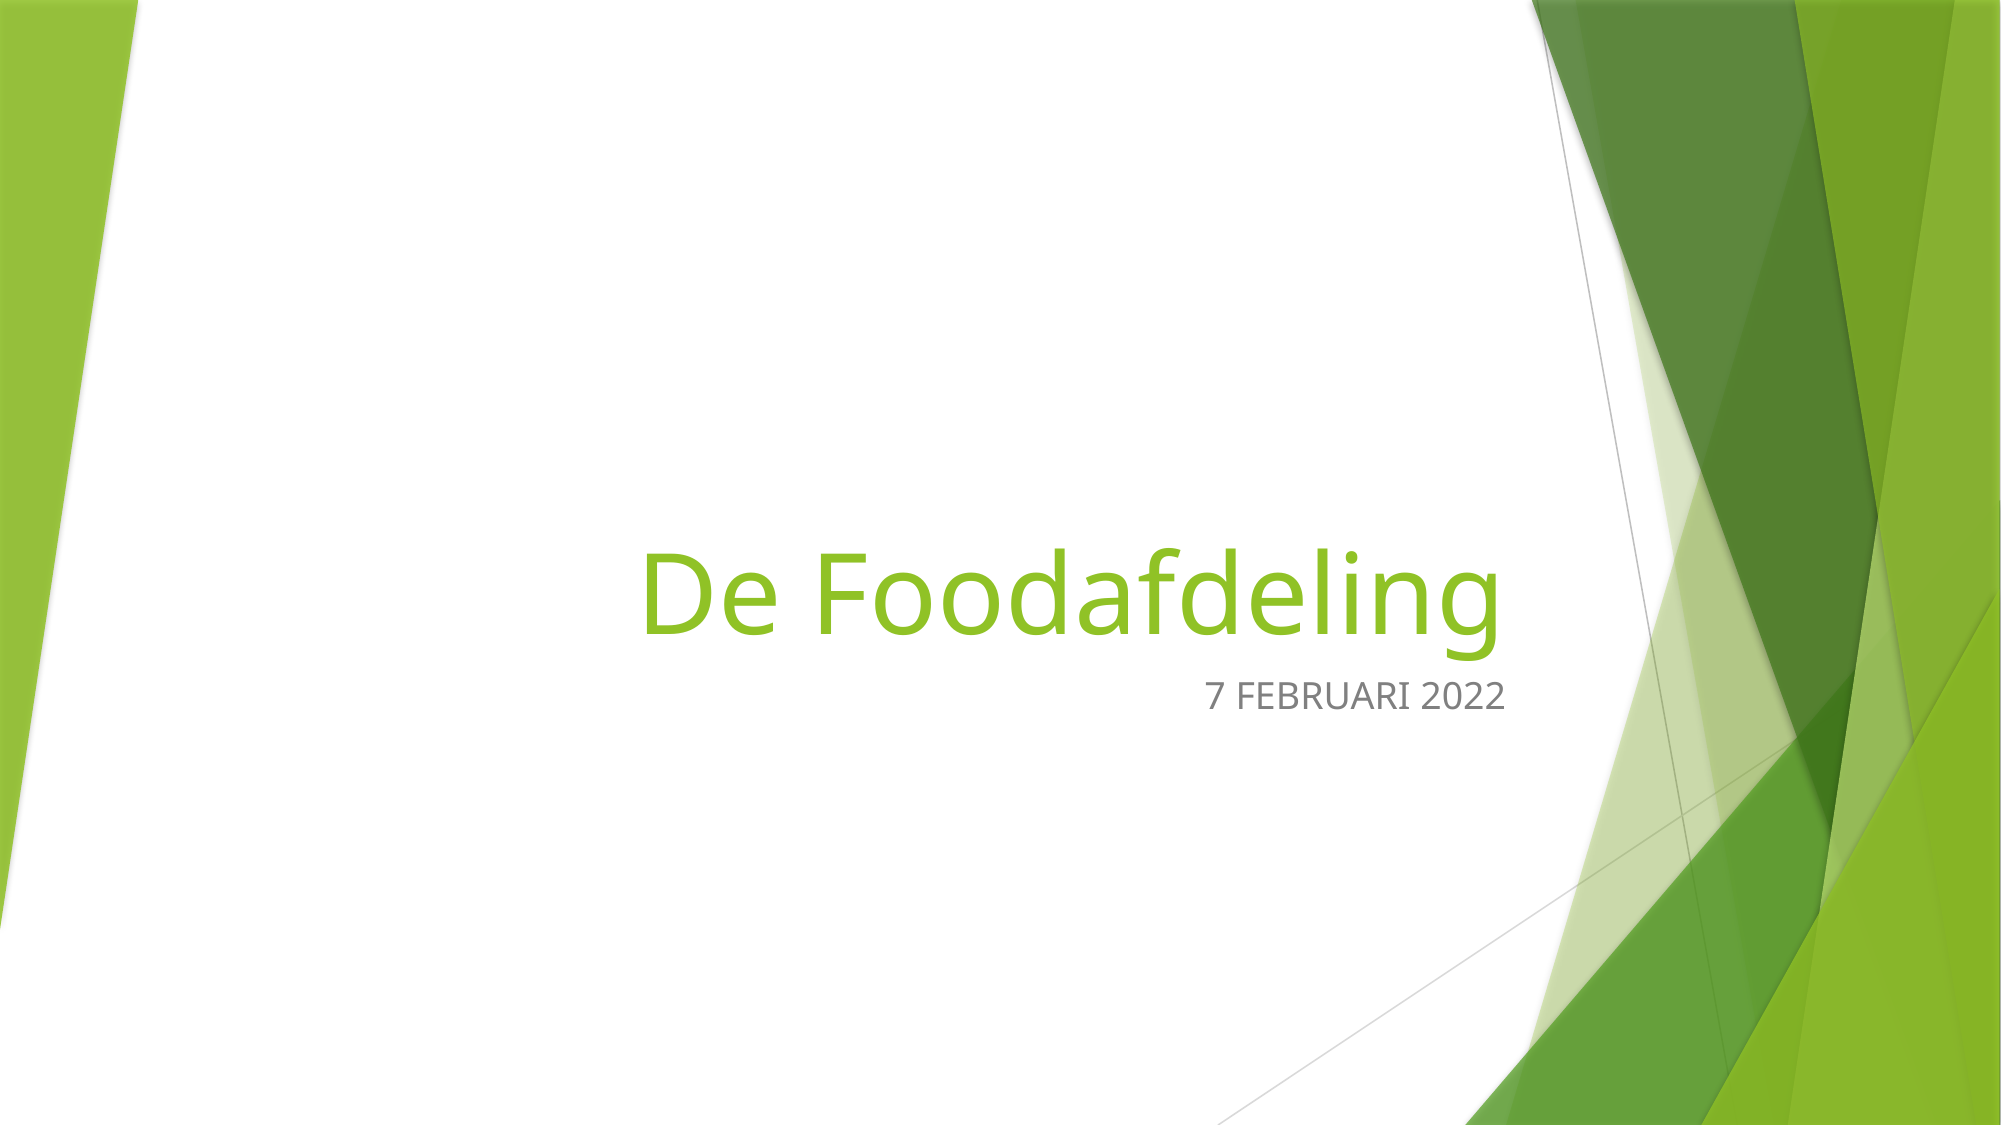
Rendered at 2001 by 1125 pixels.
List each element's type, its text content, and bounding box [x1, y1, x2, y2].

title De Foodafdeling [247, 394, 1522, 664]
subtitle 7 FEBRUARI 2022 [247, 664, 1522, 845]
